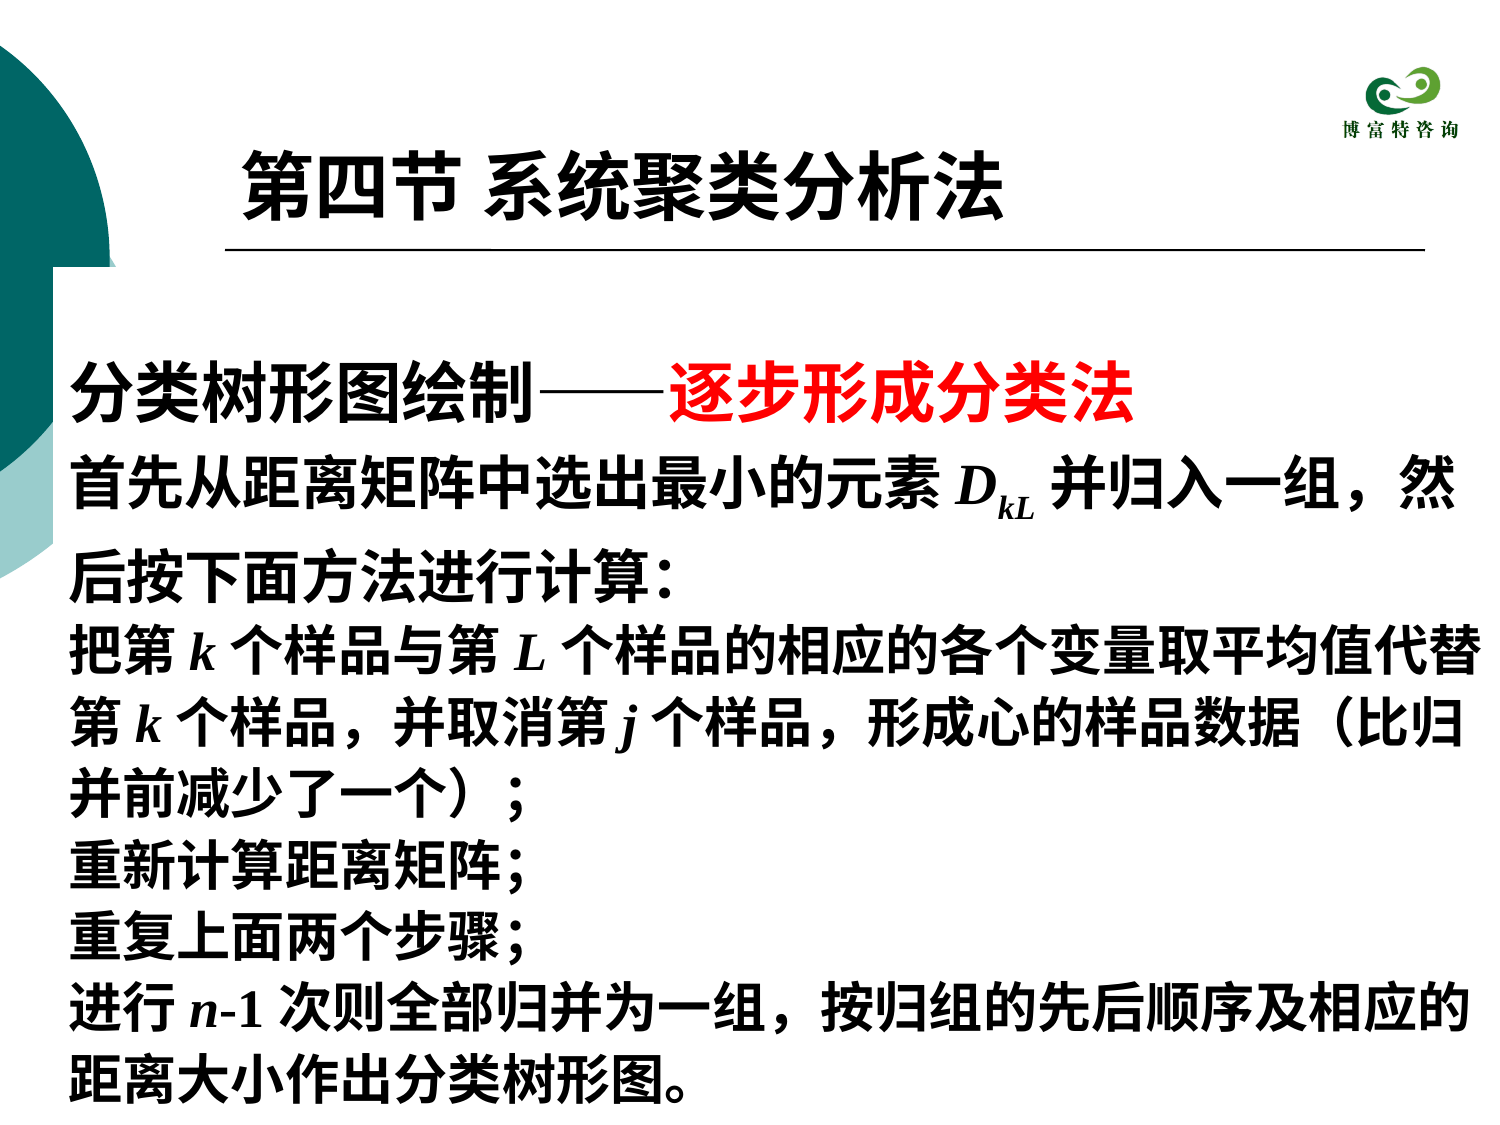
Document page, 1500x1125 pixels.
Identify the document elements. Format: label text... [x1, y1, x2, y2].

list 分类树形图绘制——逐步形成分类法 首先从距离矩阵中选出最小的元素DkL并归入一组，然后按下面方法进行计算： 把第k个样品与第L个样品的相应的各个变量取平均值代替第k个样品，并取消第j个样品，形成心的样品数据（比归并前减少了一个）； 重新计算距离矩阵； 重复上面两个步骤； 进行n-1次则全部归并为一组，按归组的先后顺序及相应的距离大小作出分类树形图。 [53, 267, 1500, 1118]
picture [1425, 66, 1477, 141]
title 第四节 系统聚类分析法 [224, 49, 1425, 237]
